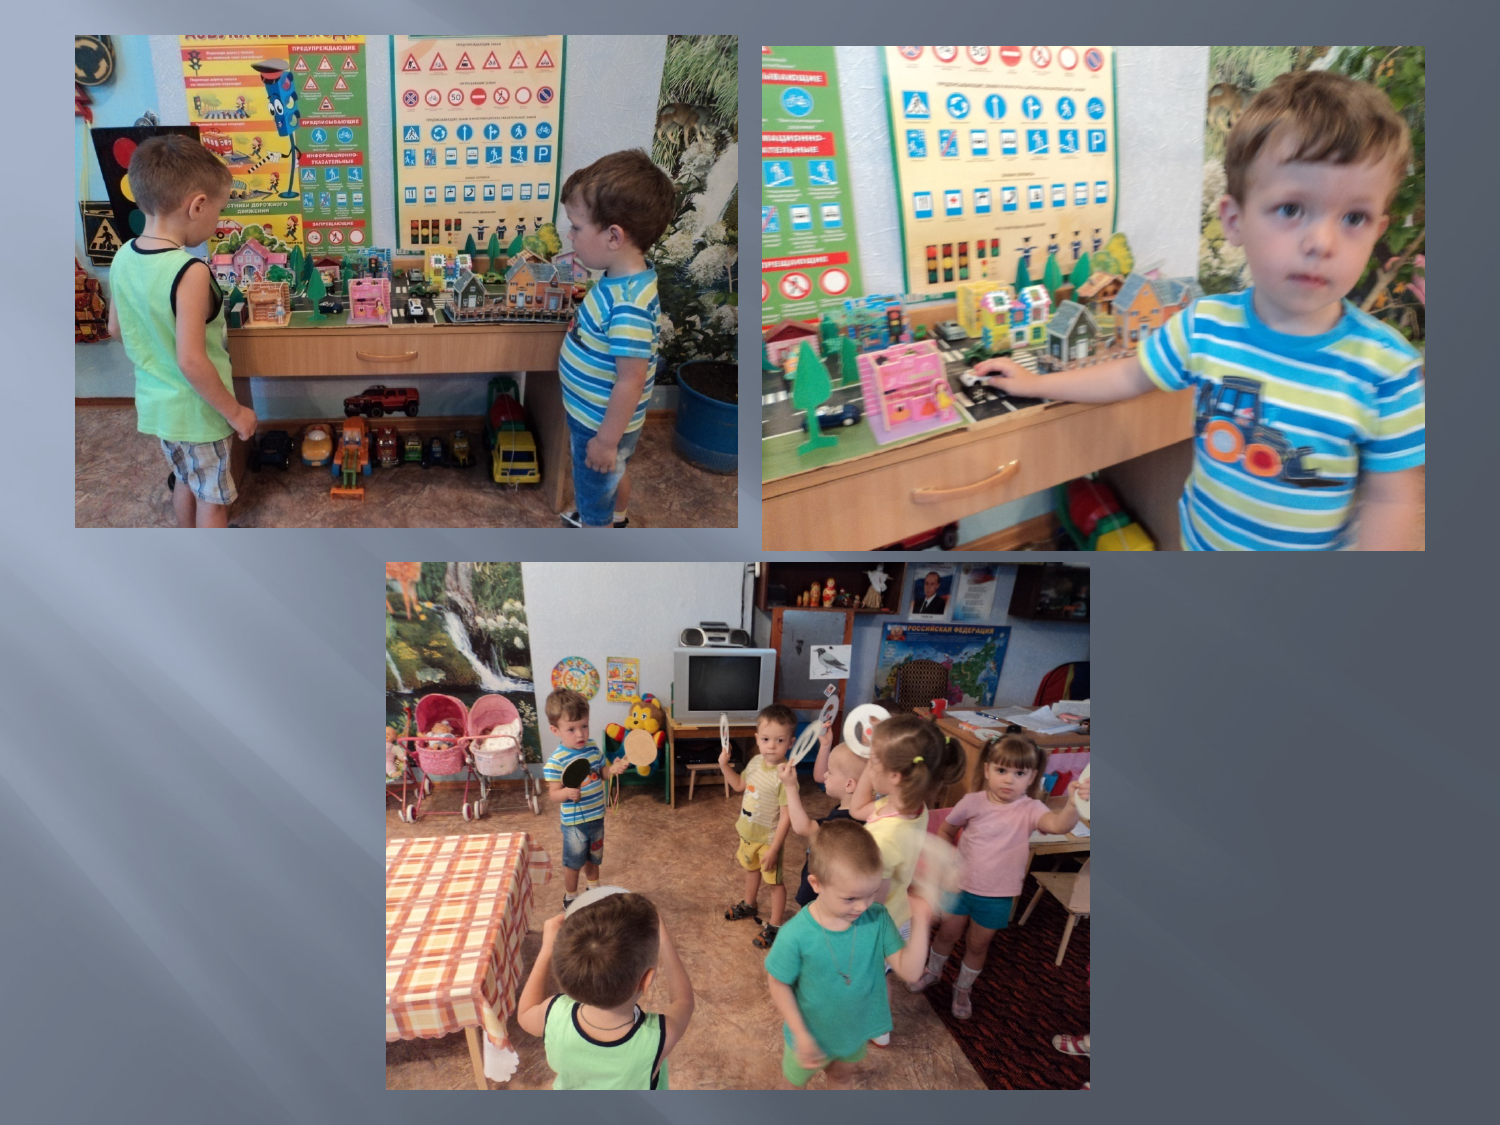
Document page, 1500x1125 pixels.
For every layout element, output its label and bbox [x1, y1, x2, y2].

picture [386, 562, 1090, 1091]
list [74, 34, 738, 528]
list [762, 46, 1426, 552]
